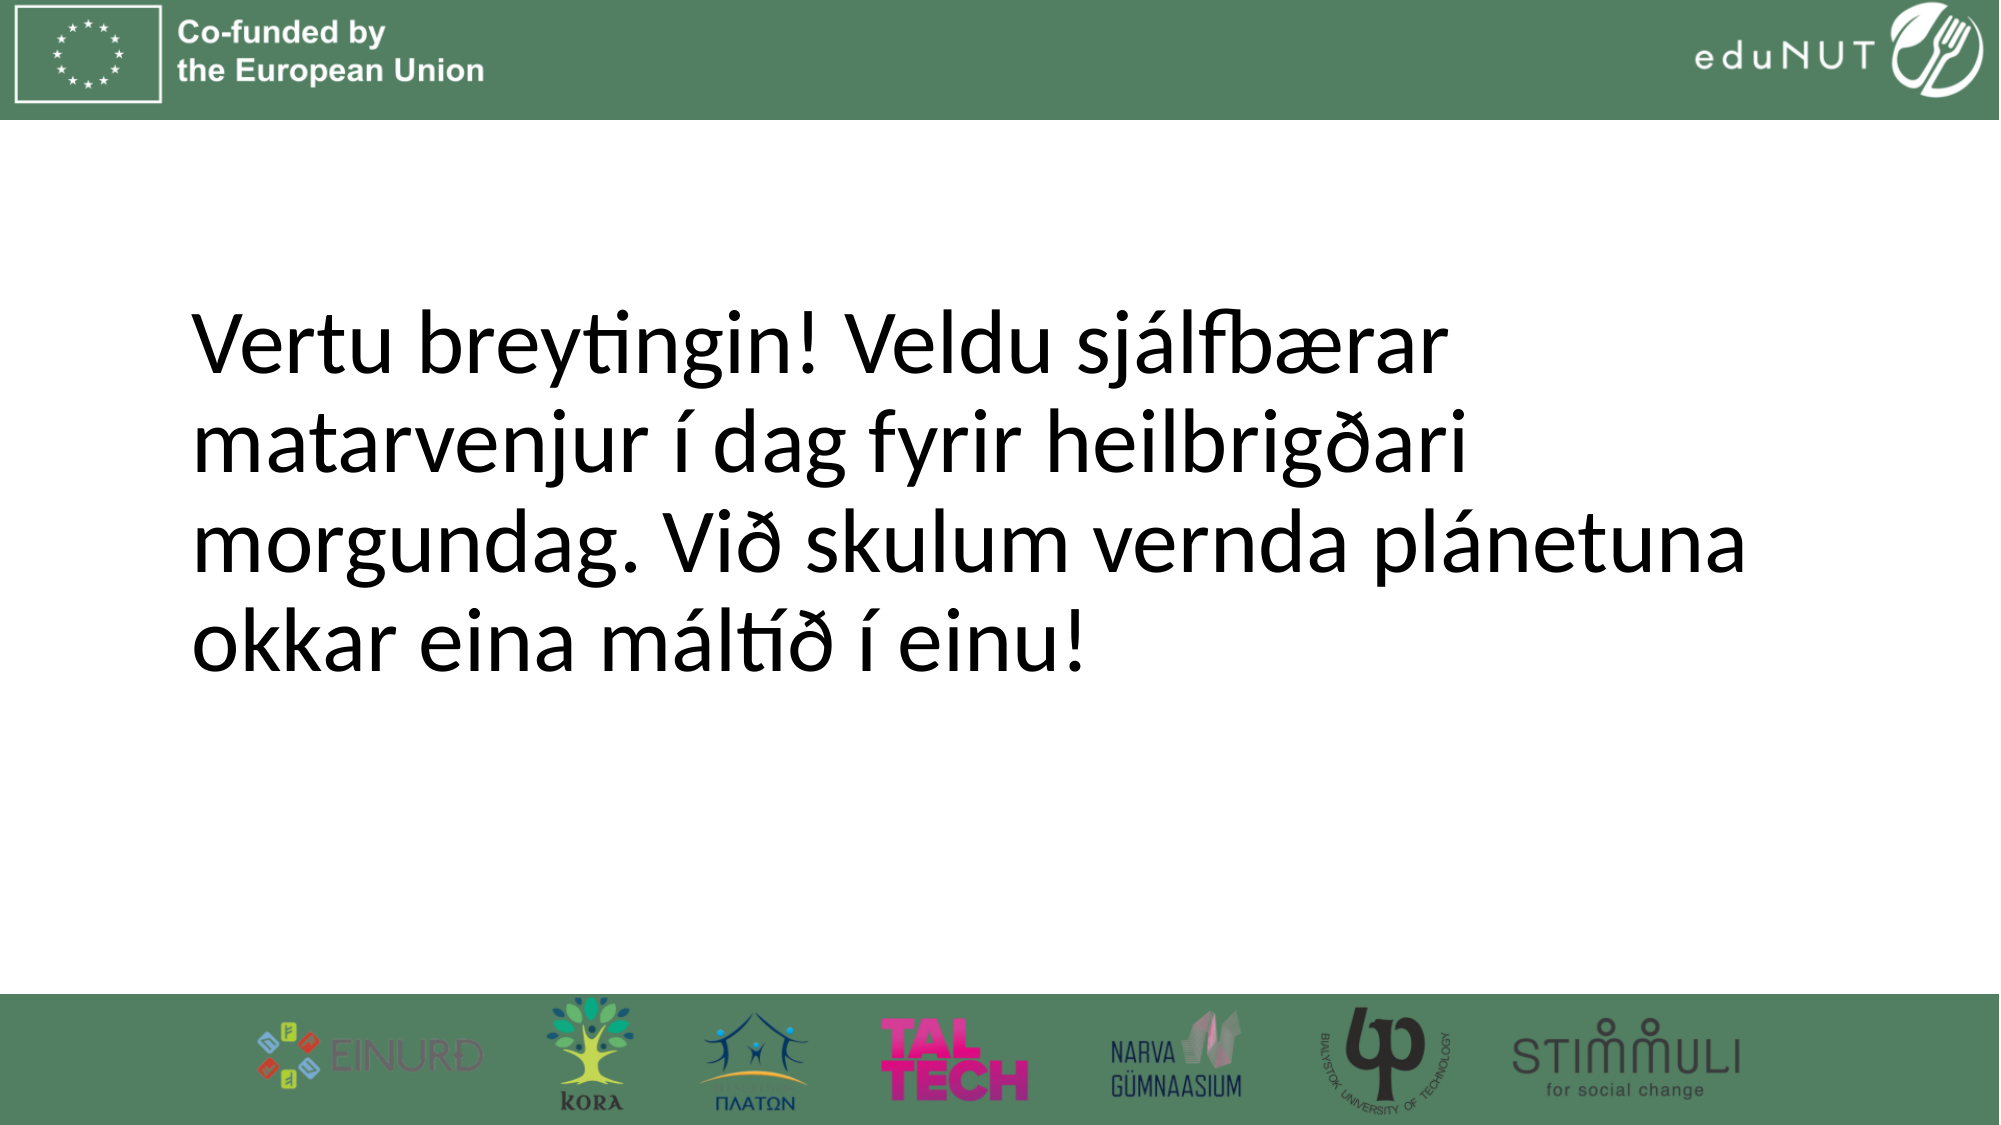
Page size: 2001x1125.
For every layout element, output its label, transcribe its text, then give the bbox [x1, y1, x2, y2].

title Vertu breytingin! Veldu sjálfbærar matarvenjur í dag fyrir heilbrigðari morgundag. Við skulum vernda plánetuna okkar eina máltíð í einu! [184, 224, 1910, 699]
picture [0, 994, 1999, 1125]
picture [0, 0, 1999, 120]
